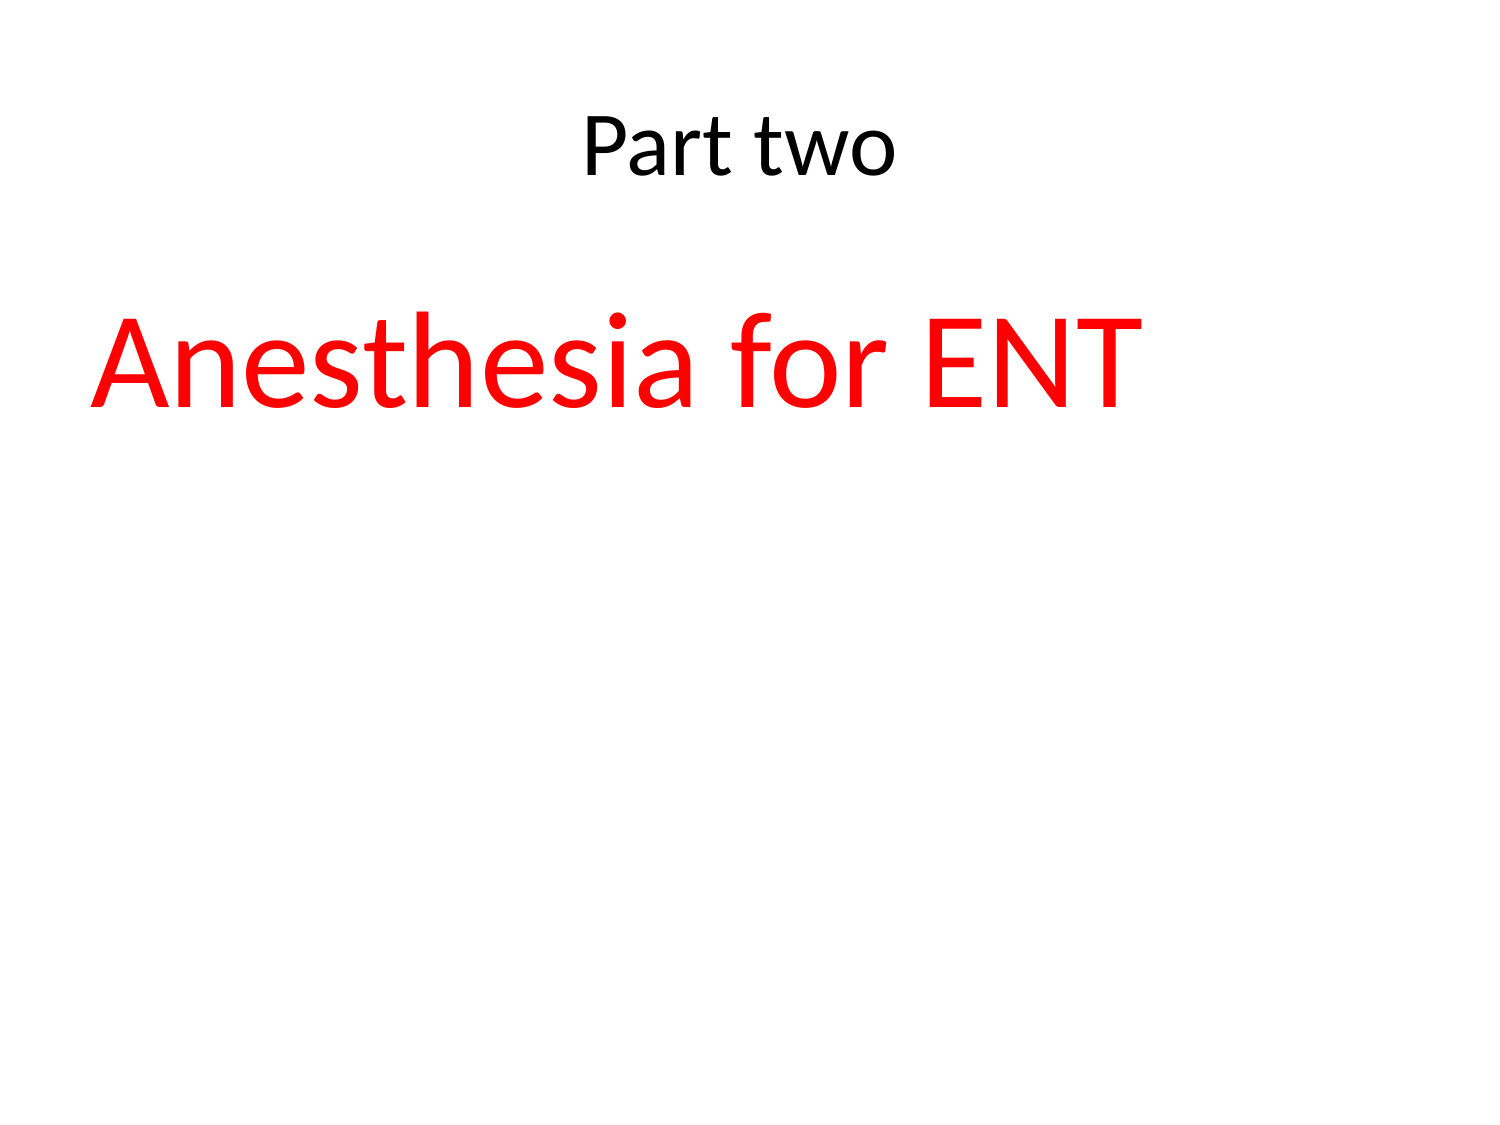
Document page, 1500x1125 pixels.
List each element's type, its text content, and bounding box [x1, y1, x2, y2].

list Anesthesia for ENT [75, 262, 1425, 1005]
title Part two [75, 45, 1425, 233]
